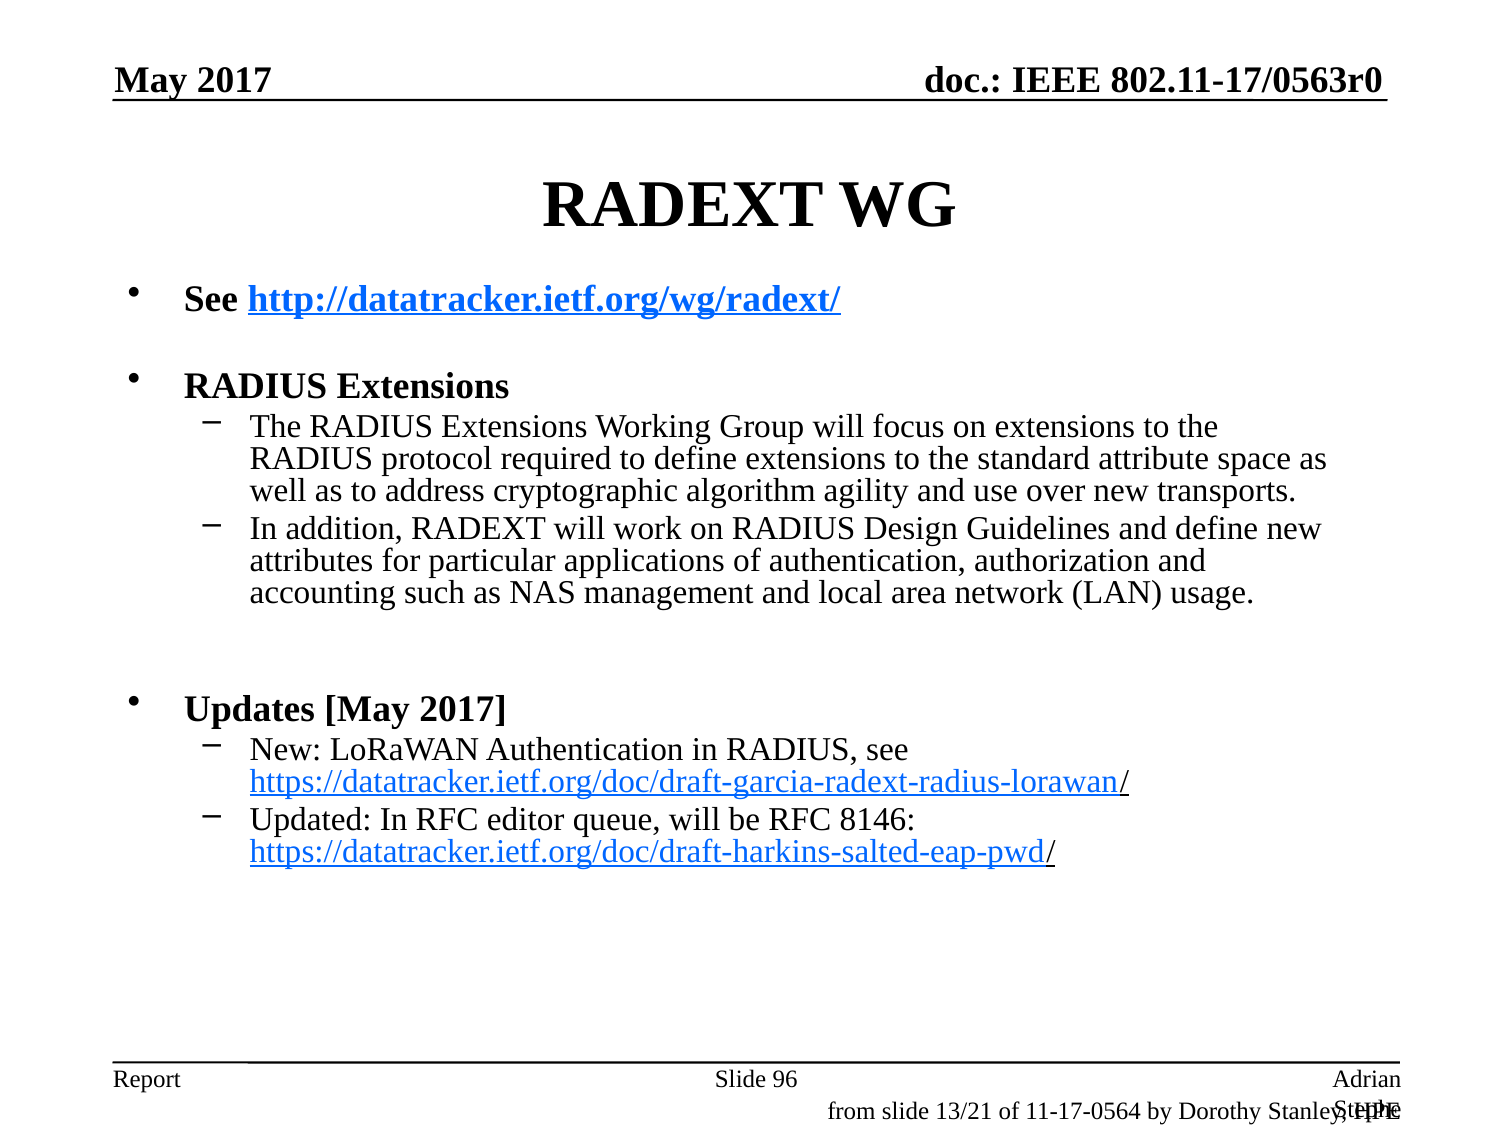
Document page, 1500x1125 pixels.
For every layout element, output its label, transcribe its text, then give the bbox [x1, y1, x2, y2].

title RADEXT WG [112, 112, 1388, 275]
footer Adrian Stephens, Intel Corporation [1324, 1061, 1402, 1087]
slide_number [114, 54, 374, 101]
text_box from slide 13/21 of 11-17-0564 by Dorothy Stanley, HPE [343, 1087, 1417, 1125]
slide_number Slide 96 [711, 1061, 801, 1087]
list See http://datatracker.ietf.org/wg/radext/ RADIUS Extensions The RADIUS Extensions Working Group will focus on extensions to the RADIUS protocol required to define extensions to the standard attribute space as well as to address cryptographic algorithm agility and use over new transports. In addition, RADEXT will work on RADIUS Design Guidelines and define new attributes for particular applications of authentication, authorization and accounting such as NAS management and local area network (LAN) usage. Updates [May 2017] New: LoRaWAN Authentication in RADIUS, see https://datatracker.ietf.org/doc/draft-garcia-radext-radius-lorawan/ Updated: In RFC editor queue, will be RFC 8146: https://datatracker.ietf.org/doc/draft-harkins-salted-eap-pwd/ [112, 275, 1388, 1038]
